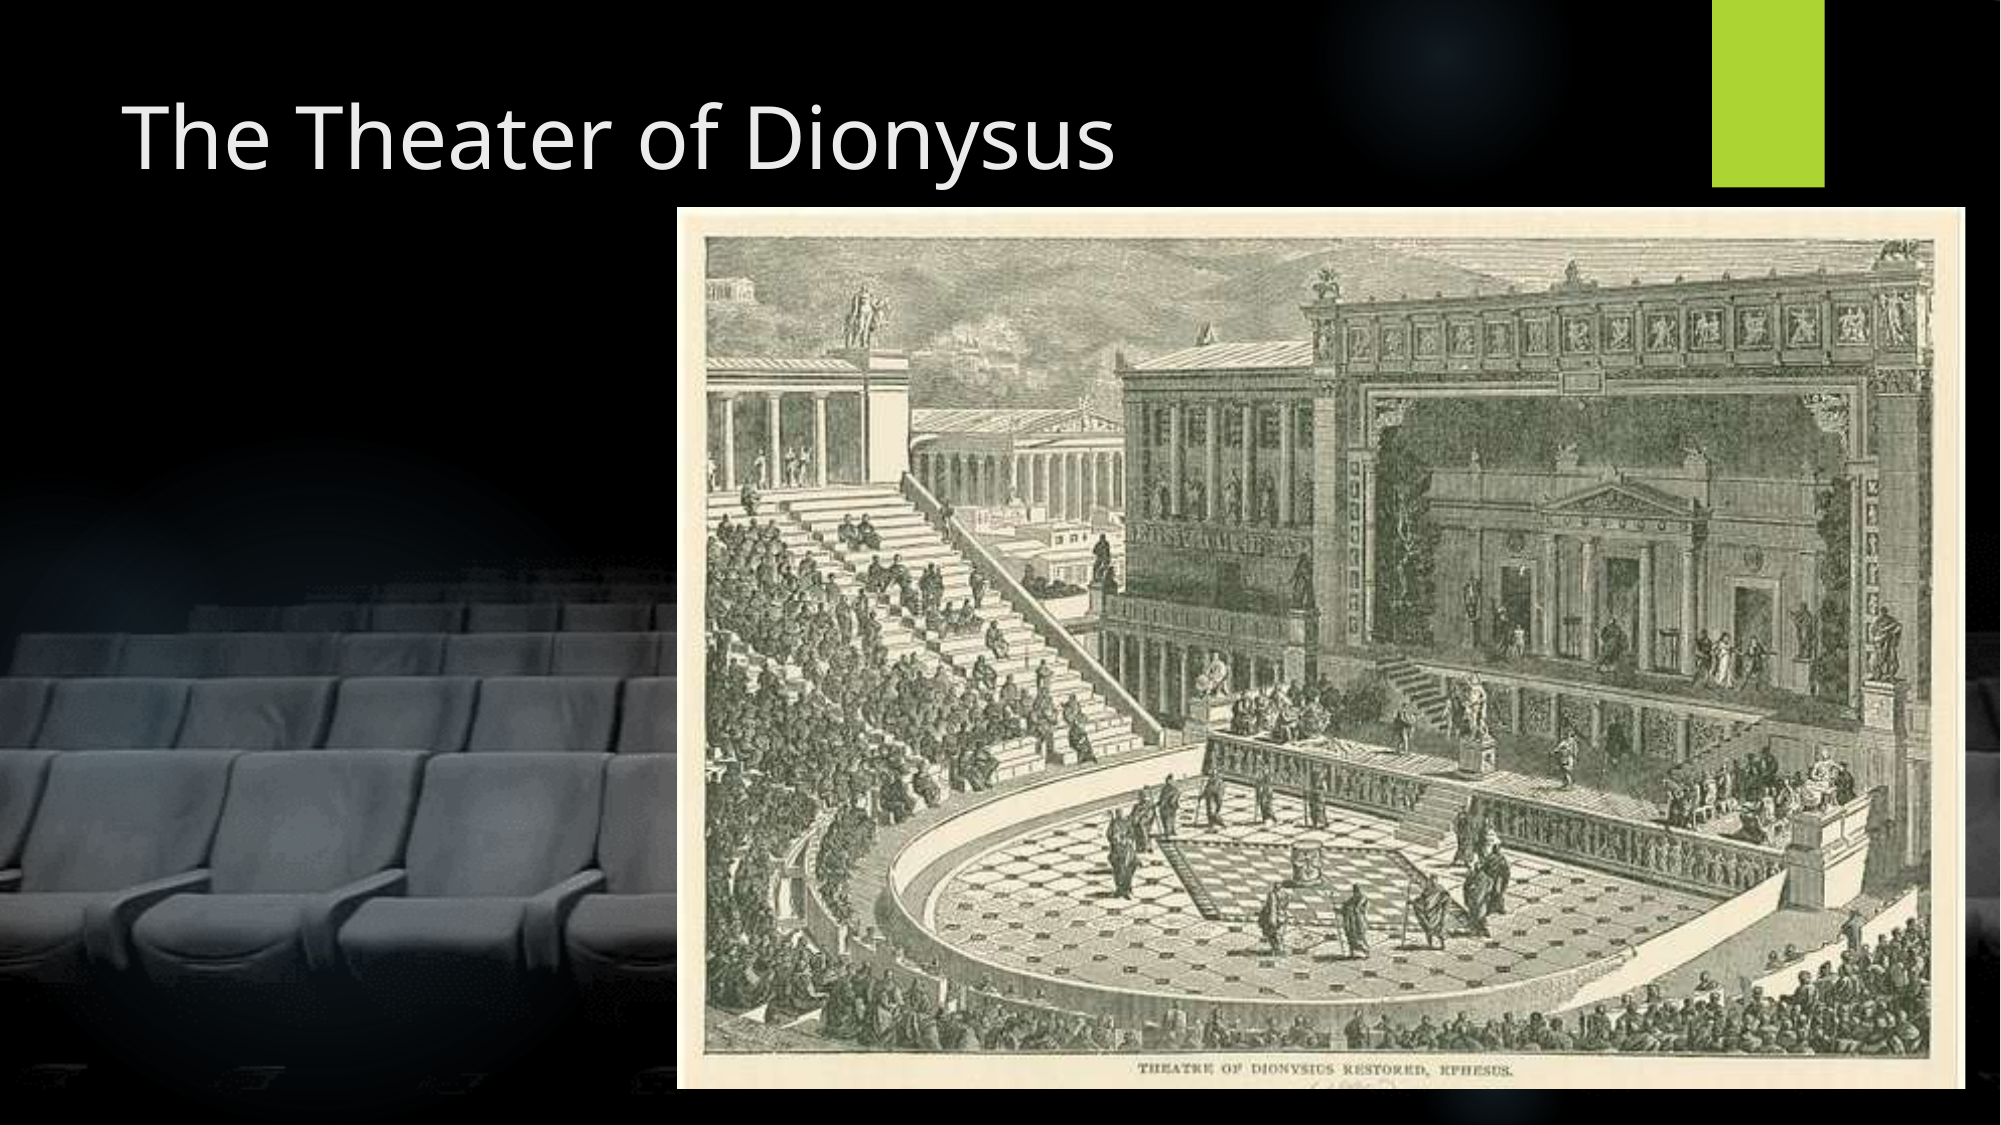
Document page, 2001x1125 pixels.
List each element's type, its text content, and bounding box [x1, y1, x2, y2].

picture [0, 0, 2001, 1125]
title The Theater of Dionysus [106, 74, 1649, 304]
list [676, 207, 1966, 1089]
